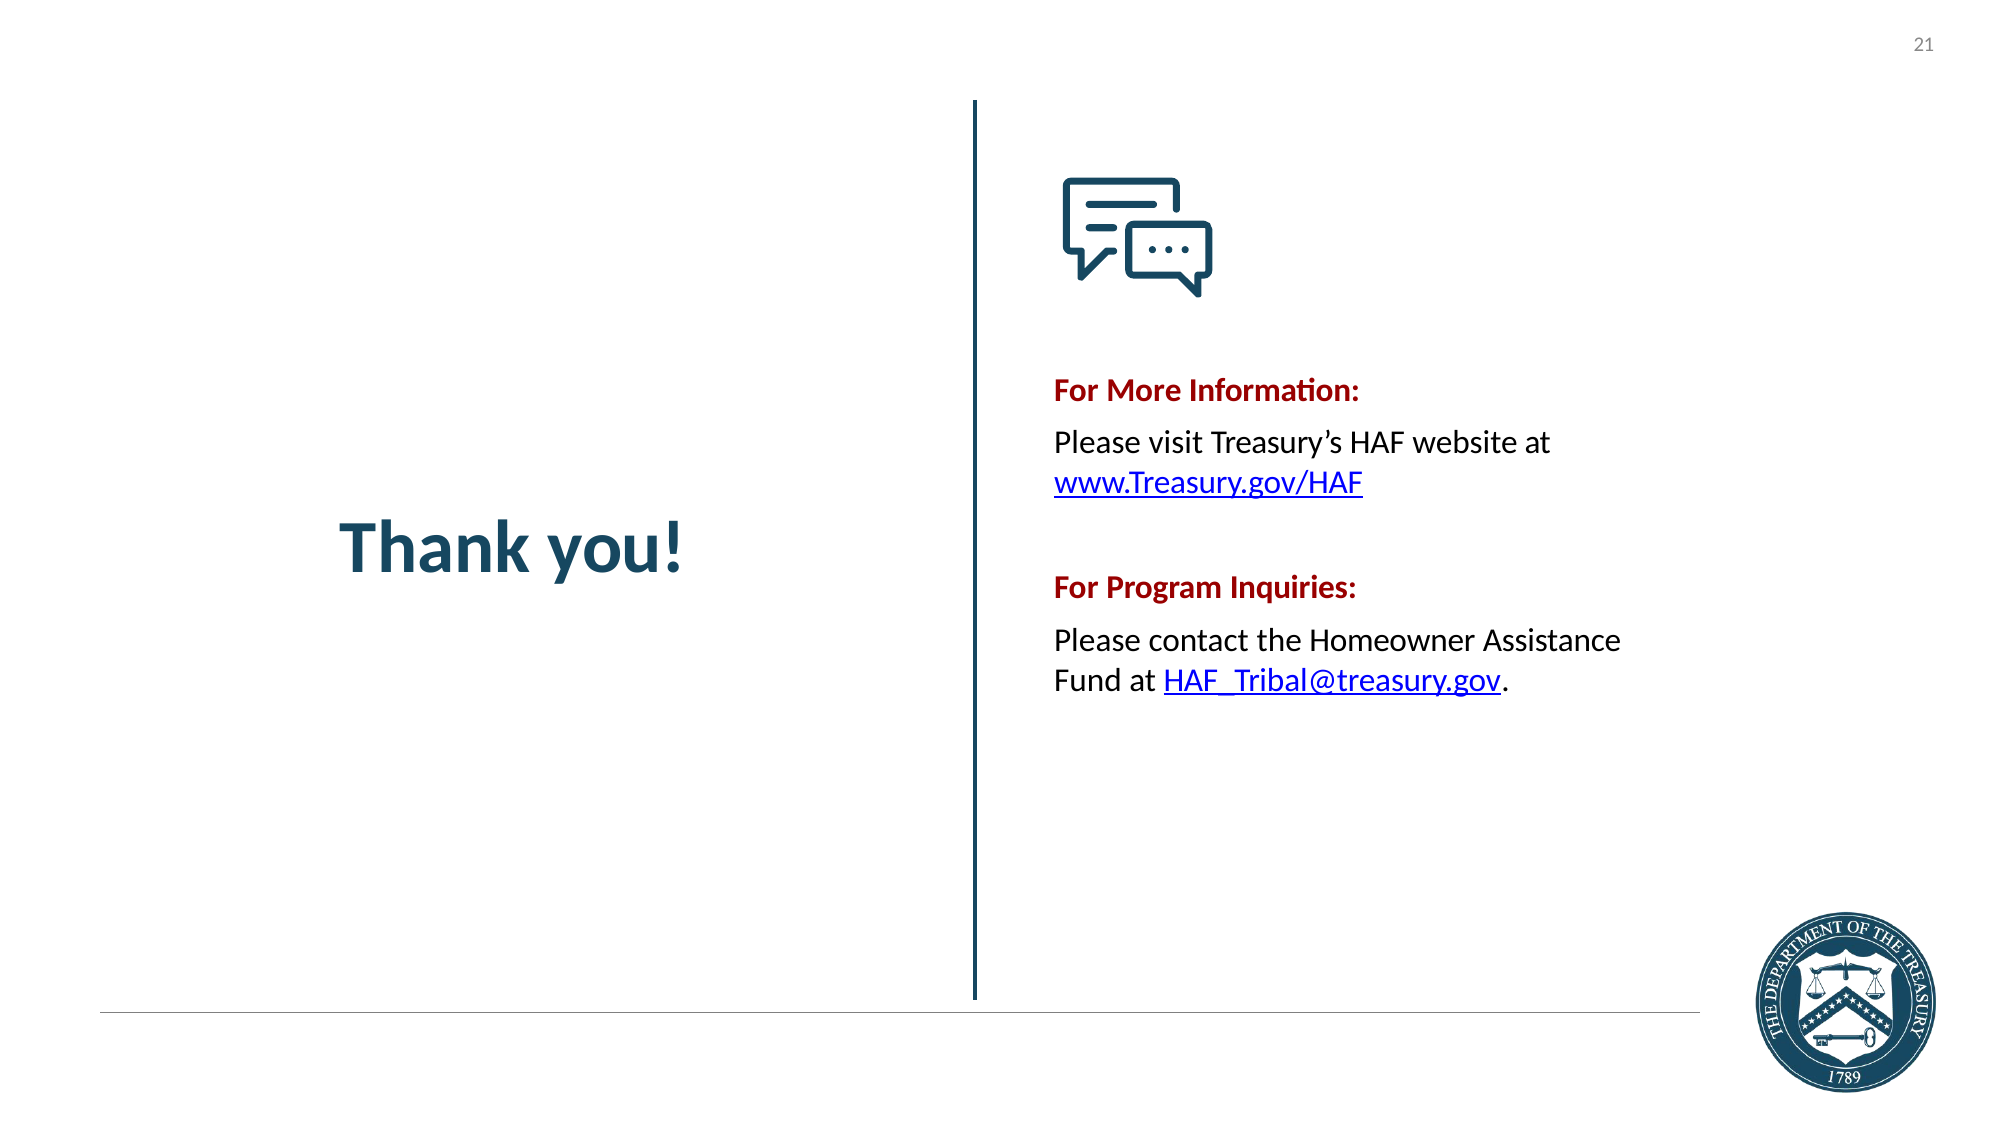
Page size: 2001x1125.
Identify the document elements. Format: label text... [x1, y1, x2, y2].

text_box Thank you! [337, 495, 690, 588]
text_box [1125, 220, 1213, 298]
text_box For More Information: Please visit Treasury’s HAF website at www.Treasury.gov/HAF [1052, 353, 1560, 501]
picture [1755, 911, 1937, 1094]
text_box 21 [1911, 28, 1937, 56]
text_box For Program Inquiries: Please contact the Homeowner Assistance Fund at HAF_Tribal@treasury.gov. [1052, 550, 1630, 698]
text_box [1062, 177, 1180, 281]
